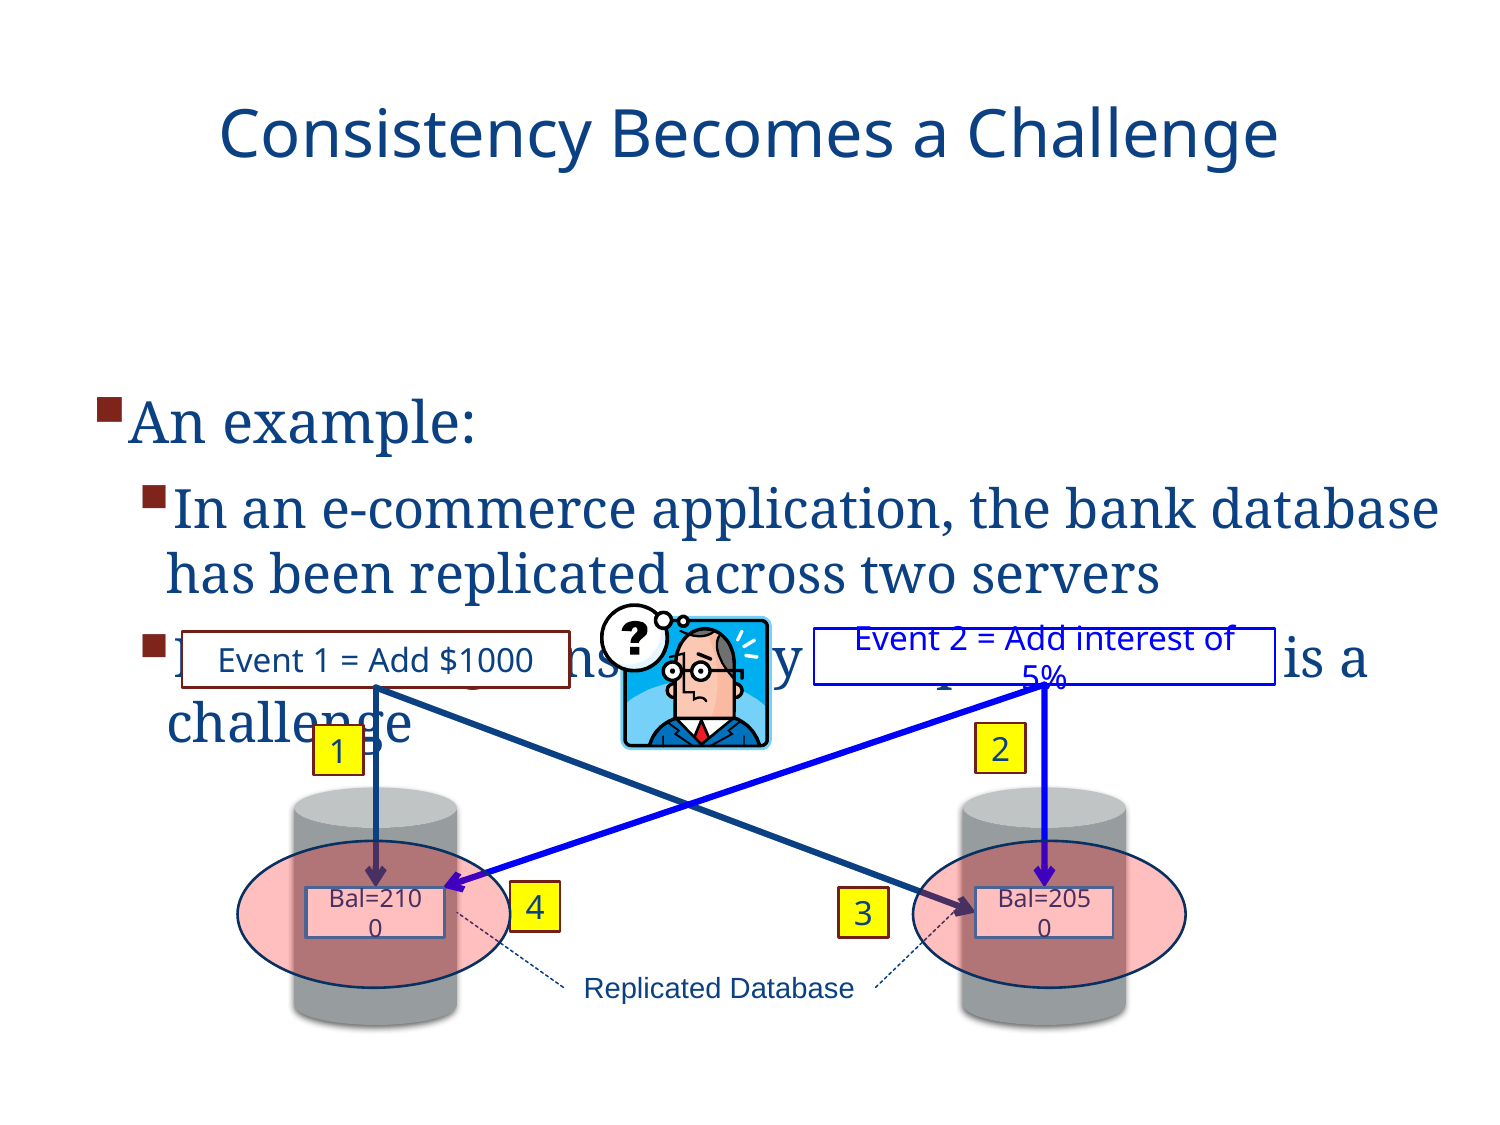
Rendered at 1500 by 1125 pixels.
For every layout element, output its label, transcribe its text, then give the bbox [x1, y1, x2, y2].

text_box Event 2 = Add interest of 5% [813, 627, 1276, 686]
text_box [964, 839, 1187, 990]
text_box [875, 913, 964, 988]
text_box 1 [312, 724, 365, 776]
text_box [375, 687, 976, 913]
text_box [442, 684, 1045, 888]
text_box Event 1 = Add $1000 [181, 630, 571, 689]
text_box [294, 787, 373, 852]
title Consistency Becomes a Challenge [75, 37, 1425, 225]
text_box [456, 913, 564, 988]
text_box [294, 975, 457, 1025]
text_box [963, 974, 1126, 1025]
text_box Replicated Database [563, 962, 876, 1013]
picture [599, 603, 772, 751]
list An example: In an e-commerce application, the bank database has been replicated across two servers Maintaining consistency of replicated data is a challenge [75, 249, 1463, 1113]
text_box [1048, 787, 1126, 851]
text_box 3 [837, 913, 875, 939]
text_box [236, 839, 456, 990]
